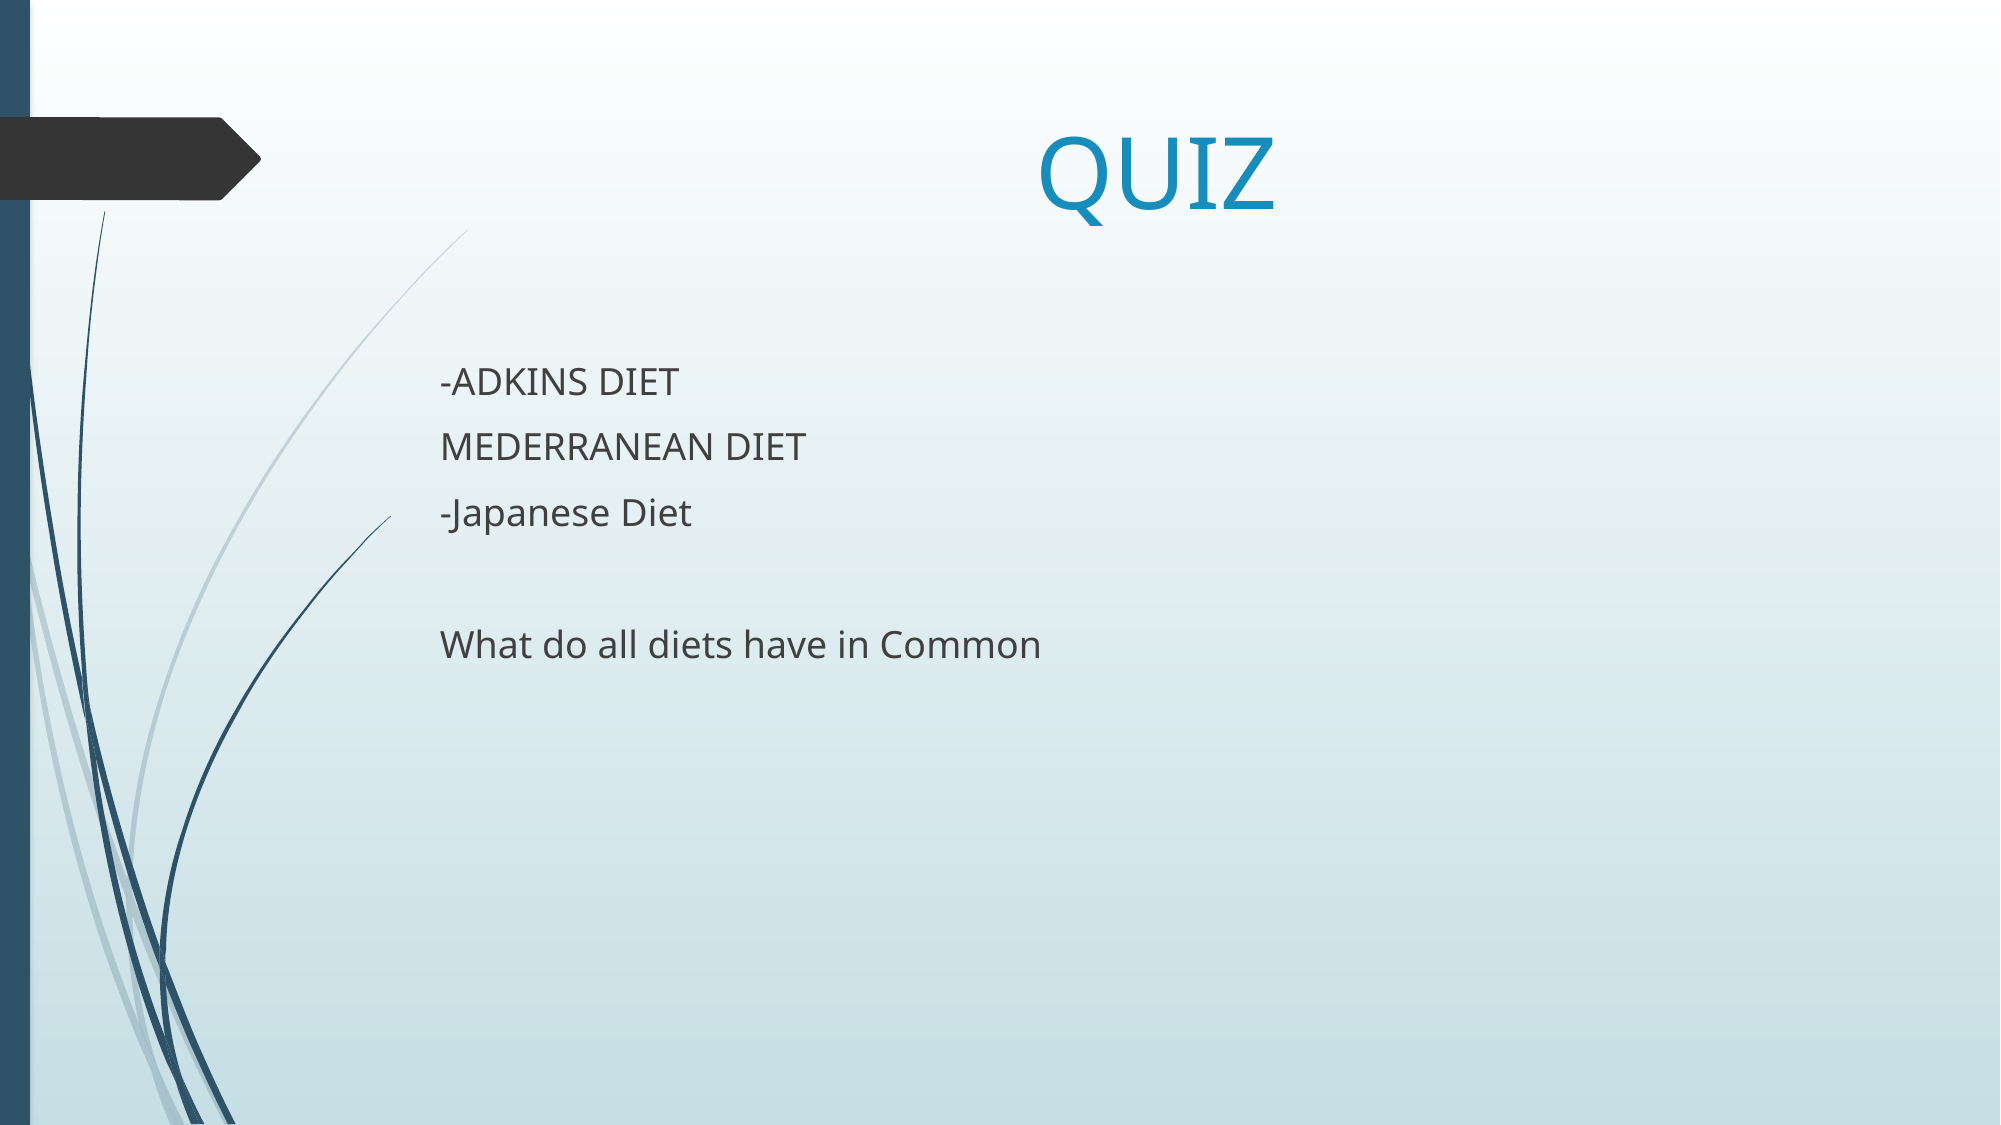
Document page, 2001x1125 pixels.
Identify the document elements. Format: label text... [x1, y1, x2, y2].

title QUIZ [425, 102, 1888, 313]
list -ADKINS DIET MEDERRANEAN DIET -Japanese Diet What do all diets have in Common [424, 350, 1888, 970]
